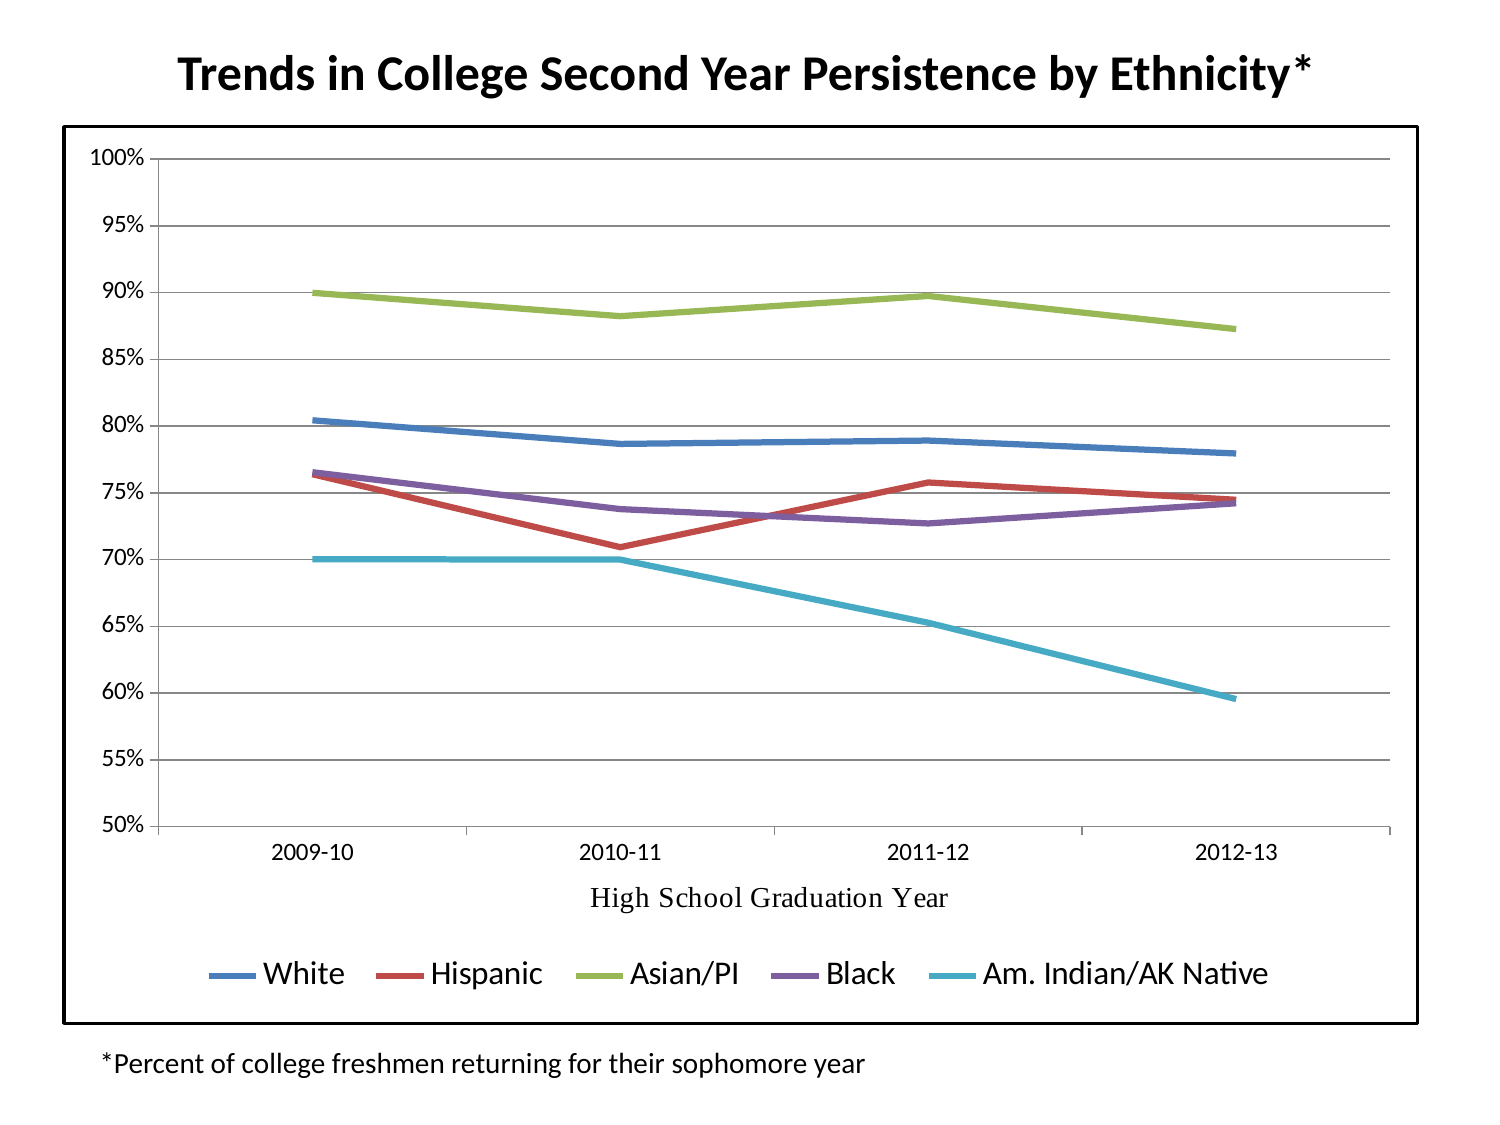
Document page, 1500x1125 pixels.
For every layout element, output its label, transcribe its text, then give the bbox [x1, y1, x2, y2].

text_box *Percent of college freshmen returning for their sophomore year [84, 1036, 882, 1087]
chart [62, 124, 1420, 1026]
text_box Trends in College Second Year Persistence by Ethnicity* [162, 32, 1375, 108]
